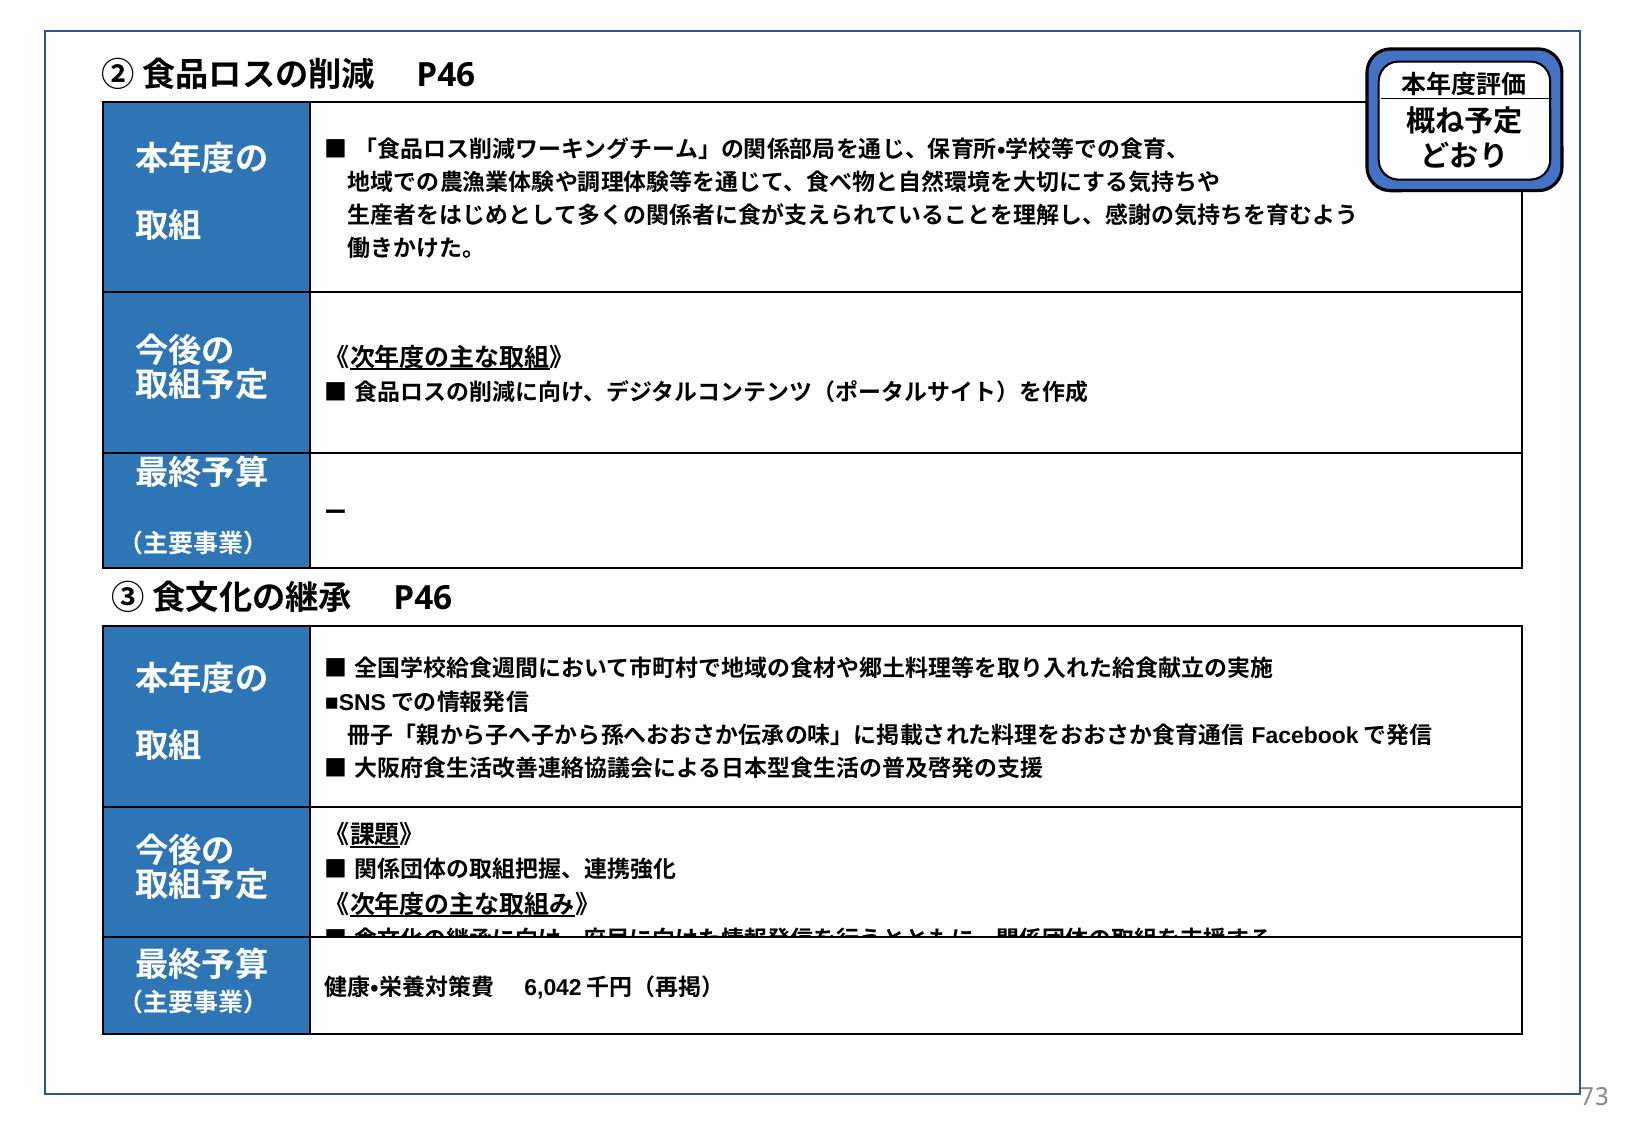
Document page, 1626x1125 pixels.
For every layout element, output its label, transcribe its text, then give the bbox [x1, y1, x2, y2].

table_header 本年度の 取組 [104, 627, 309, 806]
table_cell 《次年度の主な取組》 ■食品ロスの削減に向け、デジタルコンテンツ（ポータルサイト）を作成 [311, 293, 1521, 452]
text_box ③食文化の継承 P46 [96, 568, 537, 624]
table_header ■「食品ロス削減ワーキングチーム」の関係部局を通じ、保育所・学校等での食育、 地域での農漁業体験や調理体験等を通じて、食べ物と自然環境を大切にする気持ちや 生産者をはじめとして多くの関係者に食が支えられていることを理解し、感謝の気持ちを育むよう 働きかけた。 [311, 103, 1521, 291]
table_cell 《課題》 ■関係団体の取組把握、連携強化 《次年度の主な取組み》 ■食文化の継承に向け、府民に向けた情報発信を行うとともに、関係団体の取組を支援する。 [311, 808, 1521, 936]
table_cell 最終予算 （主要事業） [104, 454, 309, 567]
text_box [1366, 48, 1562, 191]
table_cell 健康・栄養対策費 6,042千円（再掲） [311, 938, 1521, 1033]
table_cell 今後の 取組予定 [104, 293, 309, 452]
table_cell 今後の 取組予定 [104, 808, 309, 936]
text_box ②食品ロスの削減 P46 [86, 45, 547, 101]
table_header 本年度の 取組 [104, 103, 309, 291]
slide_number 73 [1506, 1080, 1625, 1116]
text_box [44, 30, 1581, 1094]
table_header ■全国学校給食週間において市町村で地域の食材や郷土料理等を取り入れた給食献立の実施 ■SNSでの情報発信 冊子「親から子へ子から孫へおおさか伝承の味」に掲載された料理をおおさか食育通信Facebookで発信 ■大阪府食生活改善連絡協議会による日本型食生活の普及啓発の支援 [311, 627, 1521, 806]
table_cell 最終予算 （主要事業） [104, 938, 309, 1033]
table_cell ー [311, 454, 1521, 567]
